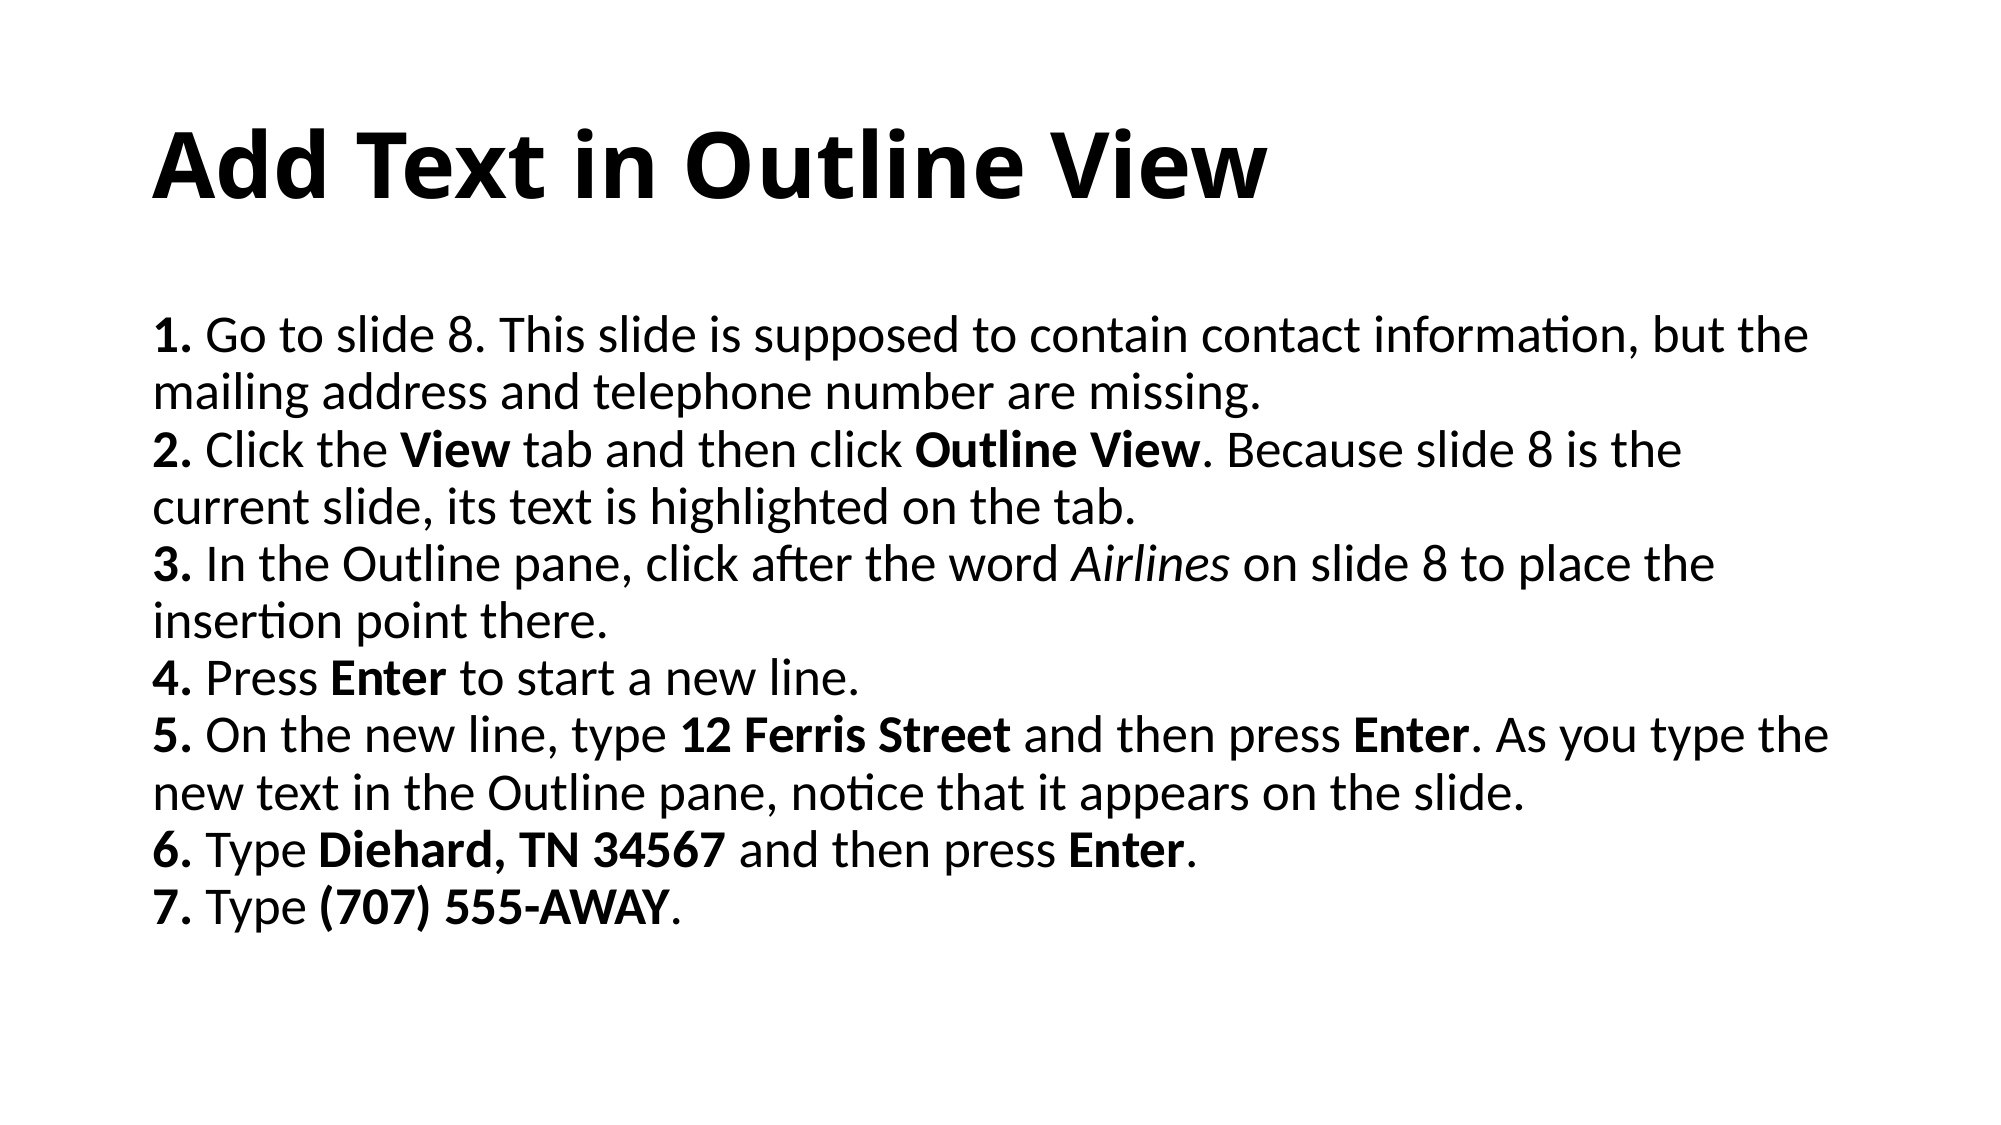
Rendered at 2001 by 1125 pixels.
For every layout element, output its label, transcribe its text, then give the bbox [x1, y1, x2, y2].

title Add Text in Outline View [137, 59, 1863, 278]
list 1. Go to slide 8. This slide is supposed to contain contact information, but the mailing address and telephone number are missing. 2. Click the View tab and then click Outline View. Because slide 8 is the current slide, its text is highlighted on the tab. 3. In the Outline pane, click after the word Airlines on slide 8 to place the insertion point there. 4. Press Enter to start a new line. 5. On the new line, type 12 Ferris Street and then press Enter. As you type the new text in the Outline pane, notice that it appears on the slide. 6. Type Diehard, TN 34567 and then press Enter. 7. Type (707) 555-AWAY. [137, 299, 1863, 1014]
